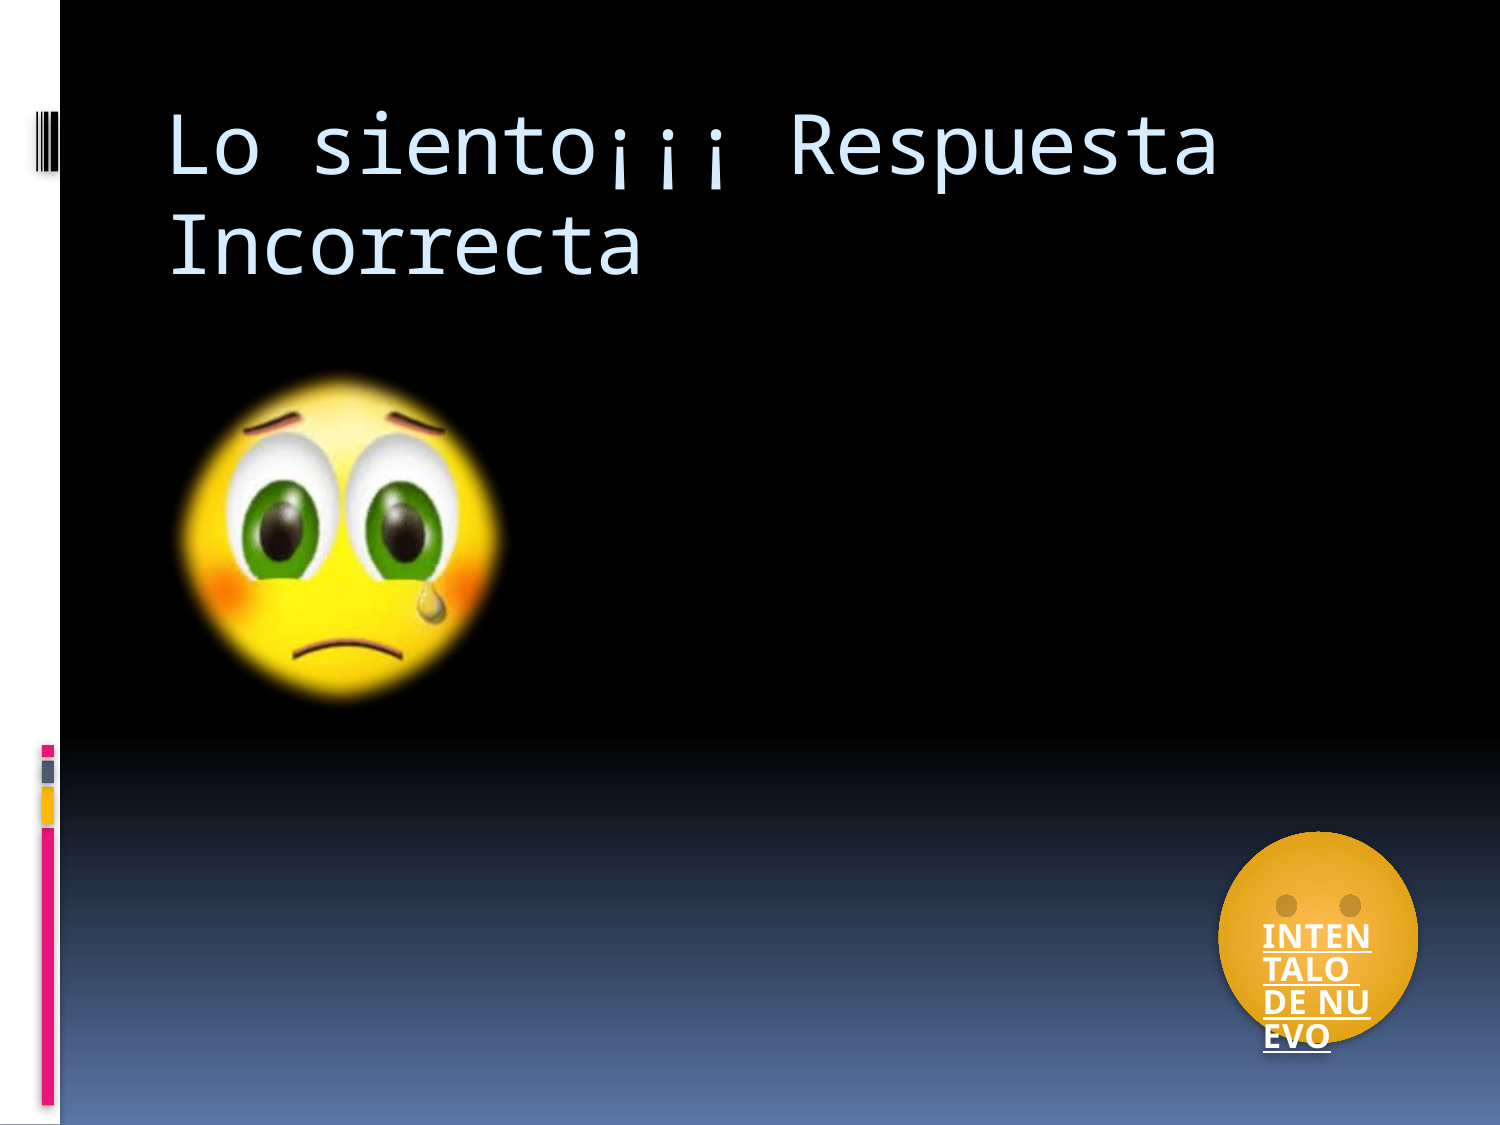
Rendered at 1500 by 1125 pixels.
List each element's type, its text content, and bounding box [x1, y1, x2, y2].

title Lo siento¡¡¡ Respuesta Incorrecta [150, 83, 1425, 234]
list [163, 363, 516, 714]
text_box INTENTALO DE NUEVO [1218, 831, 1418, 1043]
